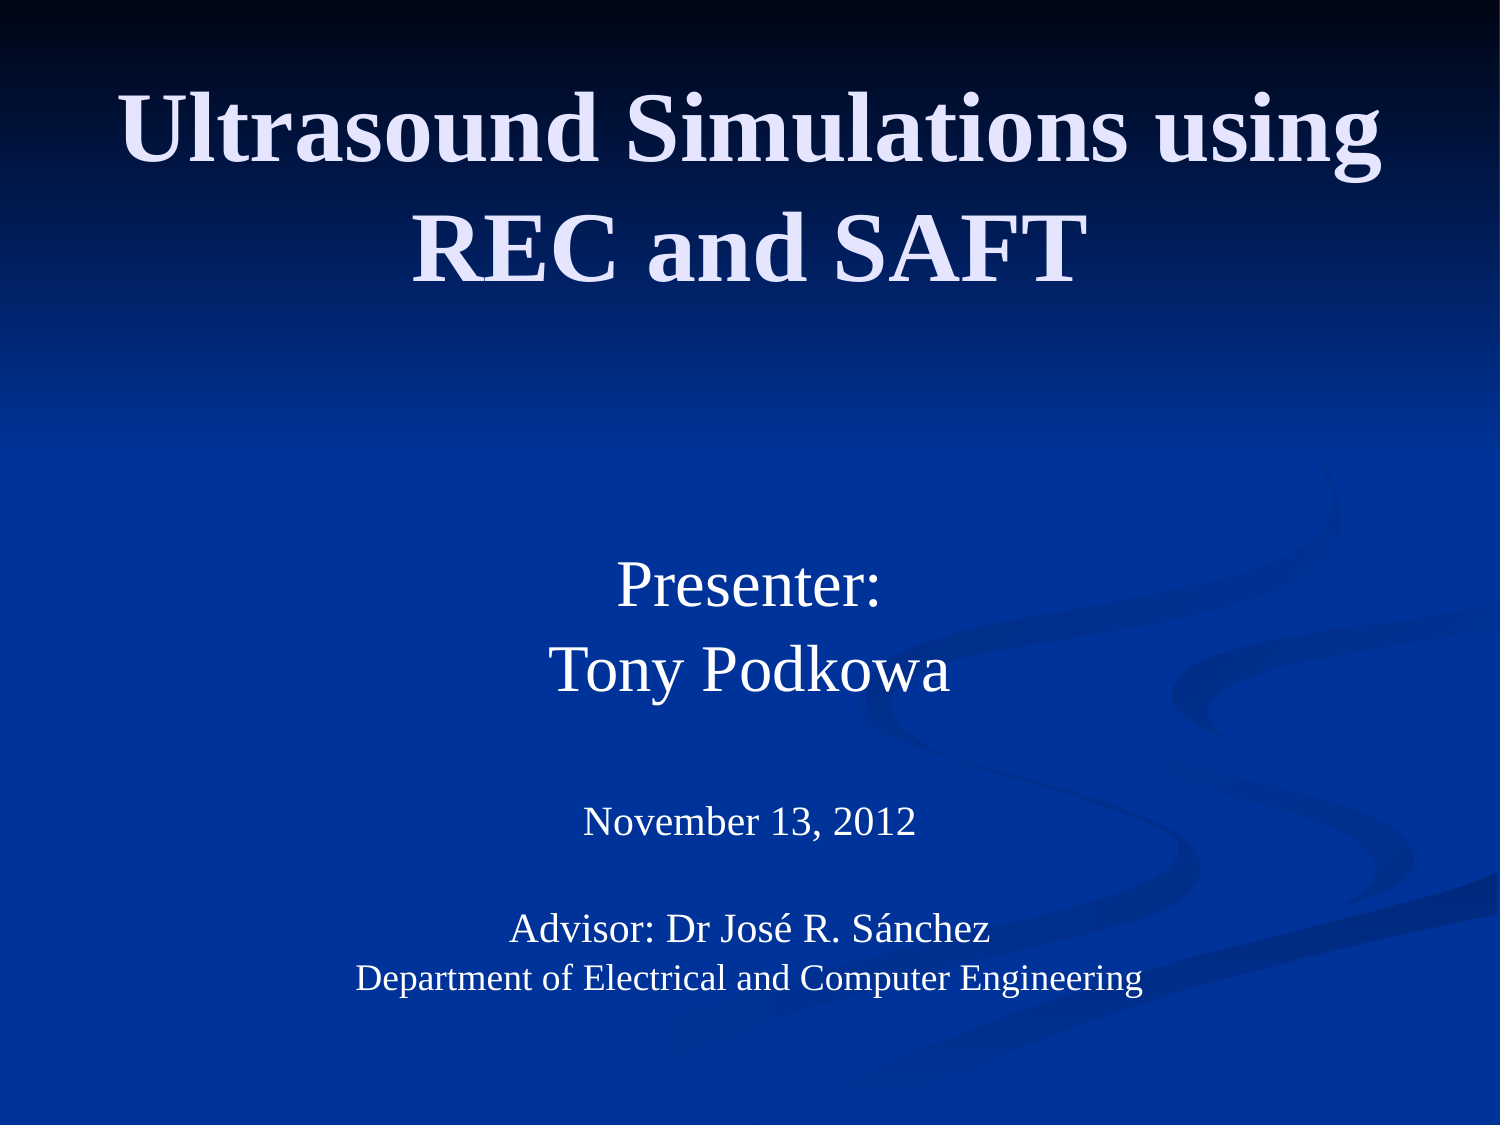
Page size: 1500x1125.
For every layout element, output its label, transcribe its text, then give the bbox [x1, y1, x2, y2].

subtitle Presenter: Tony Podkowa November 13, 2012 Advisor: Dr José R. Sánchez Department of Electrical and Computer Engineering [224, 362, 1276, 1026]
title Ultrasound Simulations using REC and SAFT [74, 62, 1426, 301]
